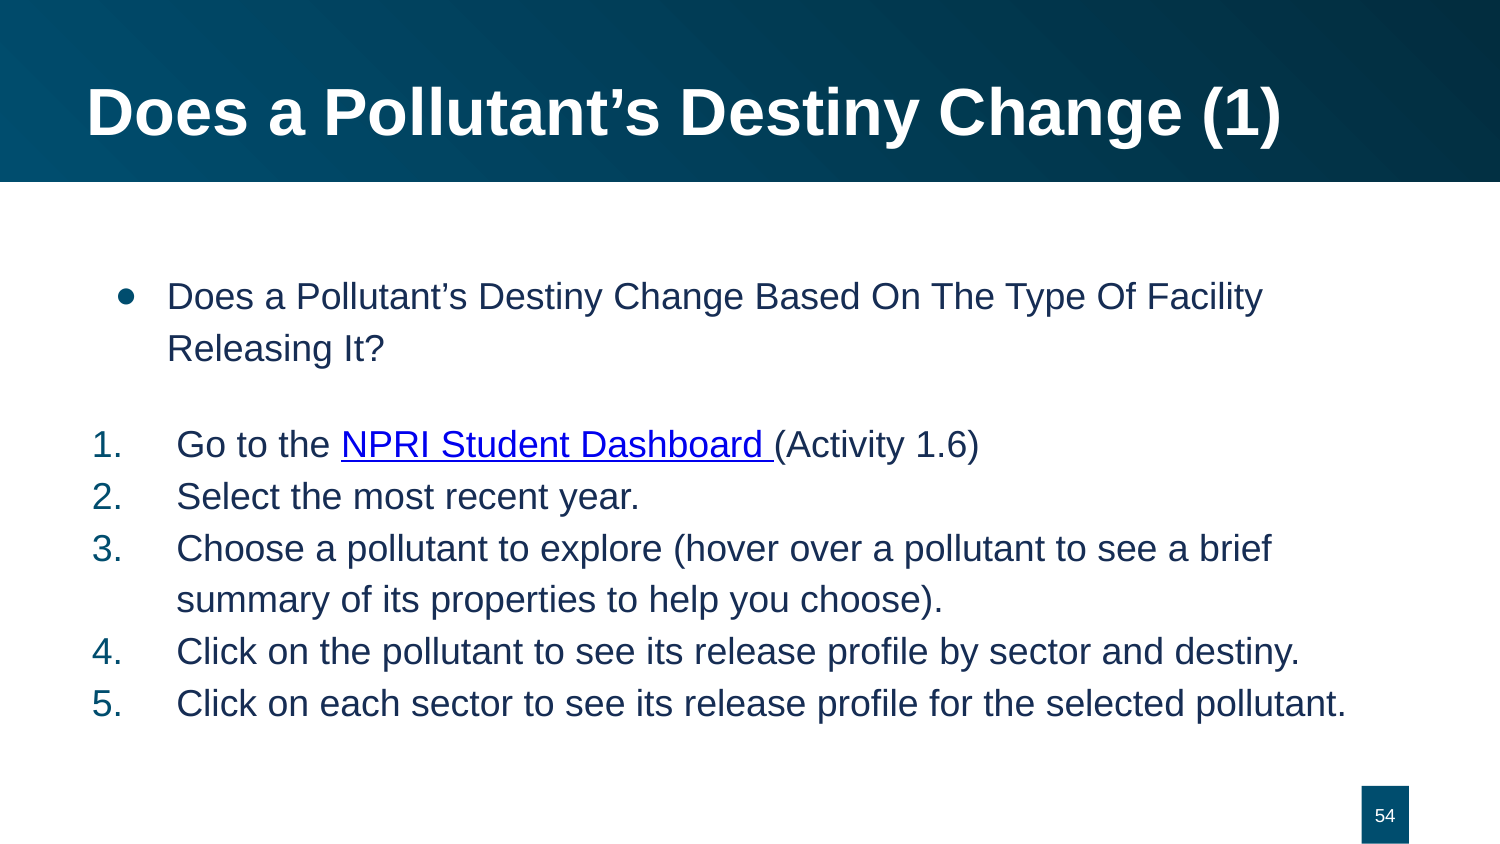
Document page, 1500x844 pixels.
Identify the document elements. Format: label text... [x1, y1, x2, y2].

list Does a Pollutant’s Destiny Change Based On The Type Of Facility Releasing It? Go to the NPRI Student Dashboard (Activity 1.6) Select the most recent year. Choose a pollutant to explore (hover over a pollutant to see a brief summary of its properties to help you choose). Click on the pollutant to see its release profile by sector and destiny. Click on each sector to see its release profile for the selected pollutant. [91, 265, 1409, 725]
title Does a Pollutant’s Destiny Change (1) [86, 68, 1409, 150]
